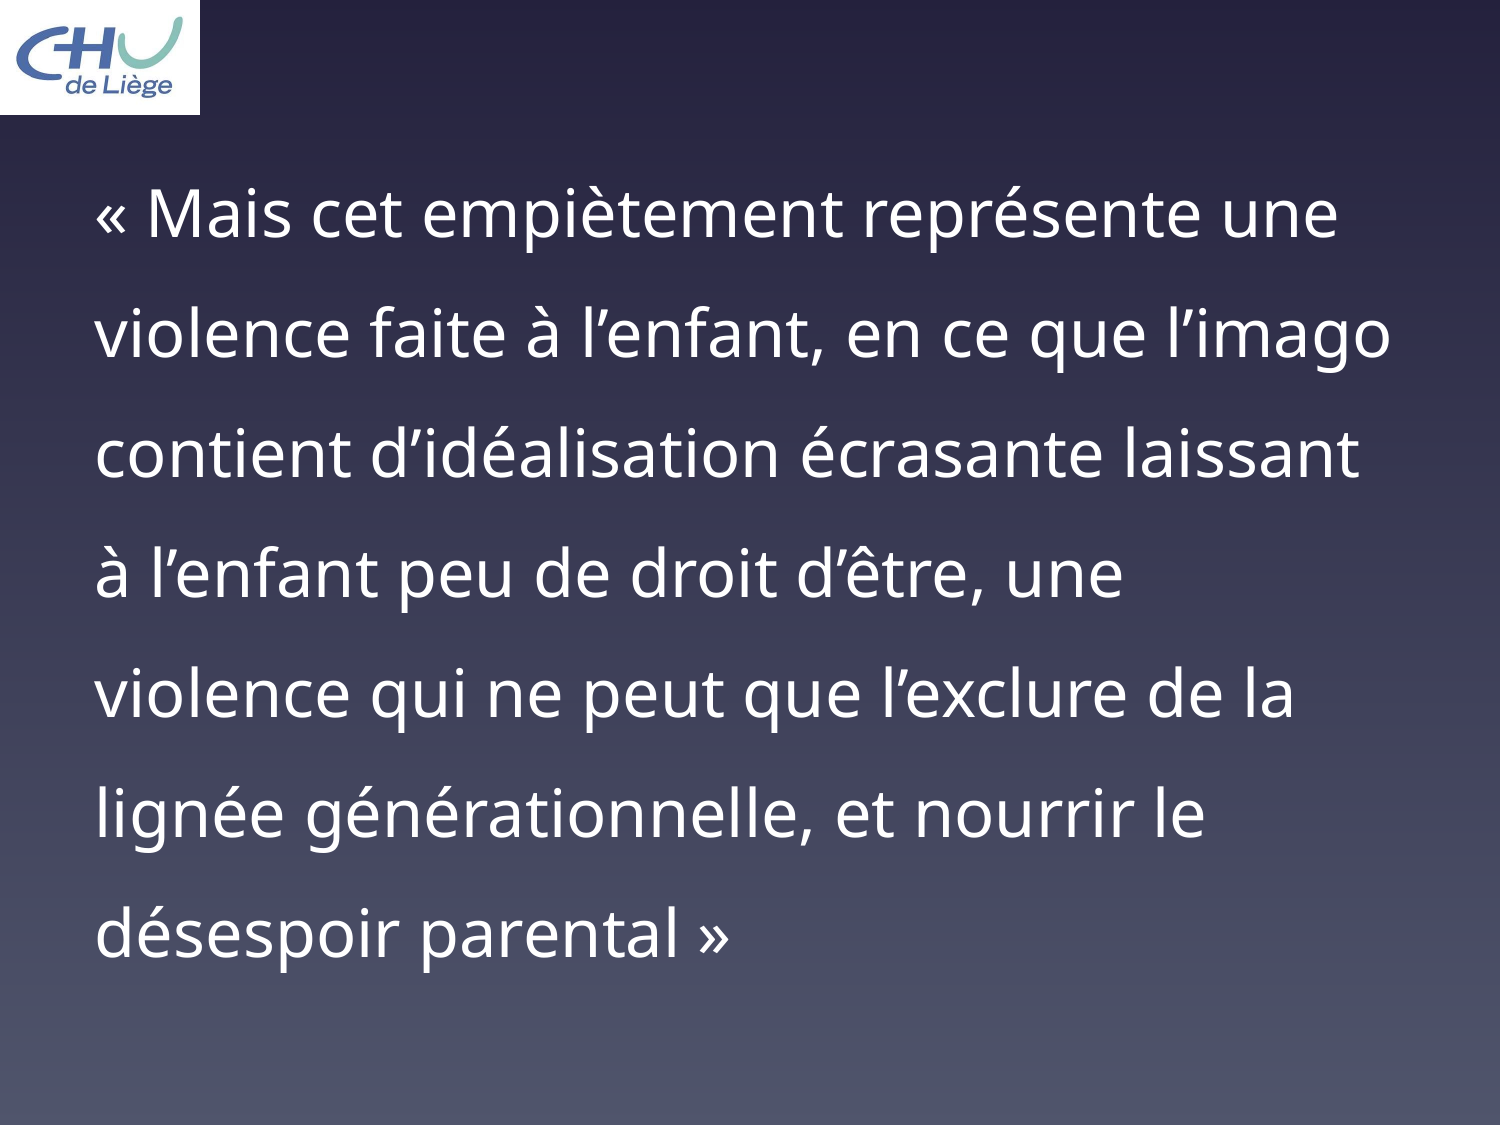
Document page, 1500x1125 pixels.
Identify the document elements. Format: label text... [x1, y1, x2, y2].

list « Mais cet empiètement représente une violence faite à l’enfant, en ce que l’imago contient d’idéalisation écrasante laissant à l’enfant peu de droit d’être, une violence qui ne peut que l’exclure de la lignée générationnelle, et nourrir le désespoir parental » [76, 66, 1412, 1035]
picture [0, 0, 201, 115]
